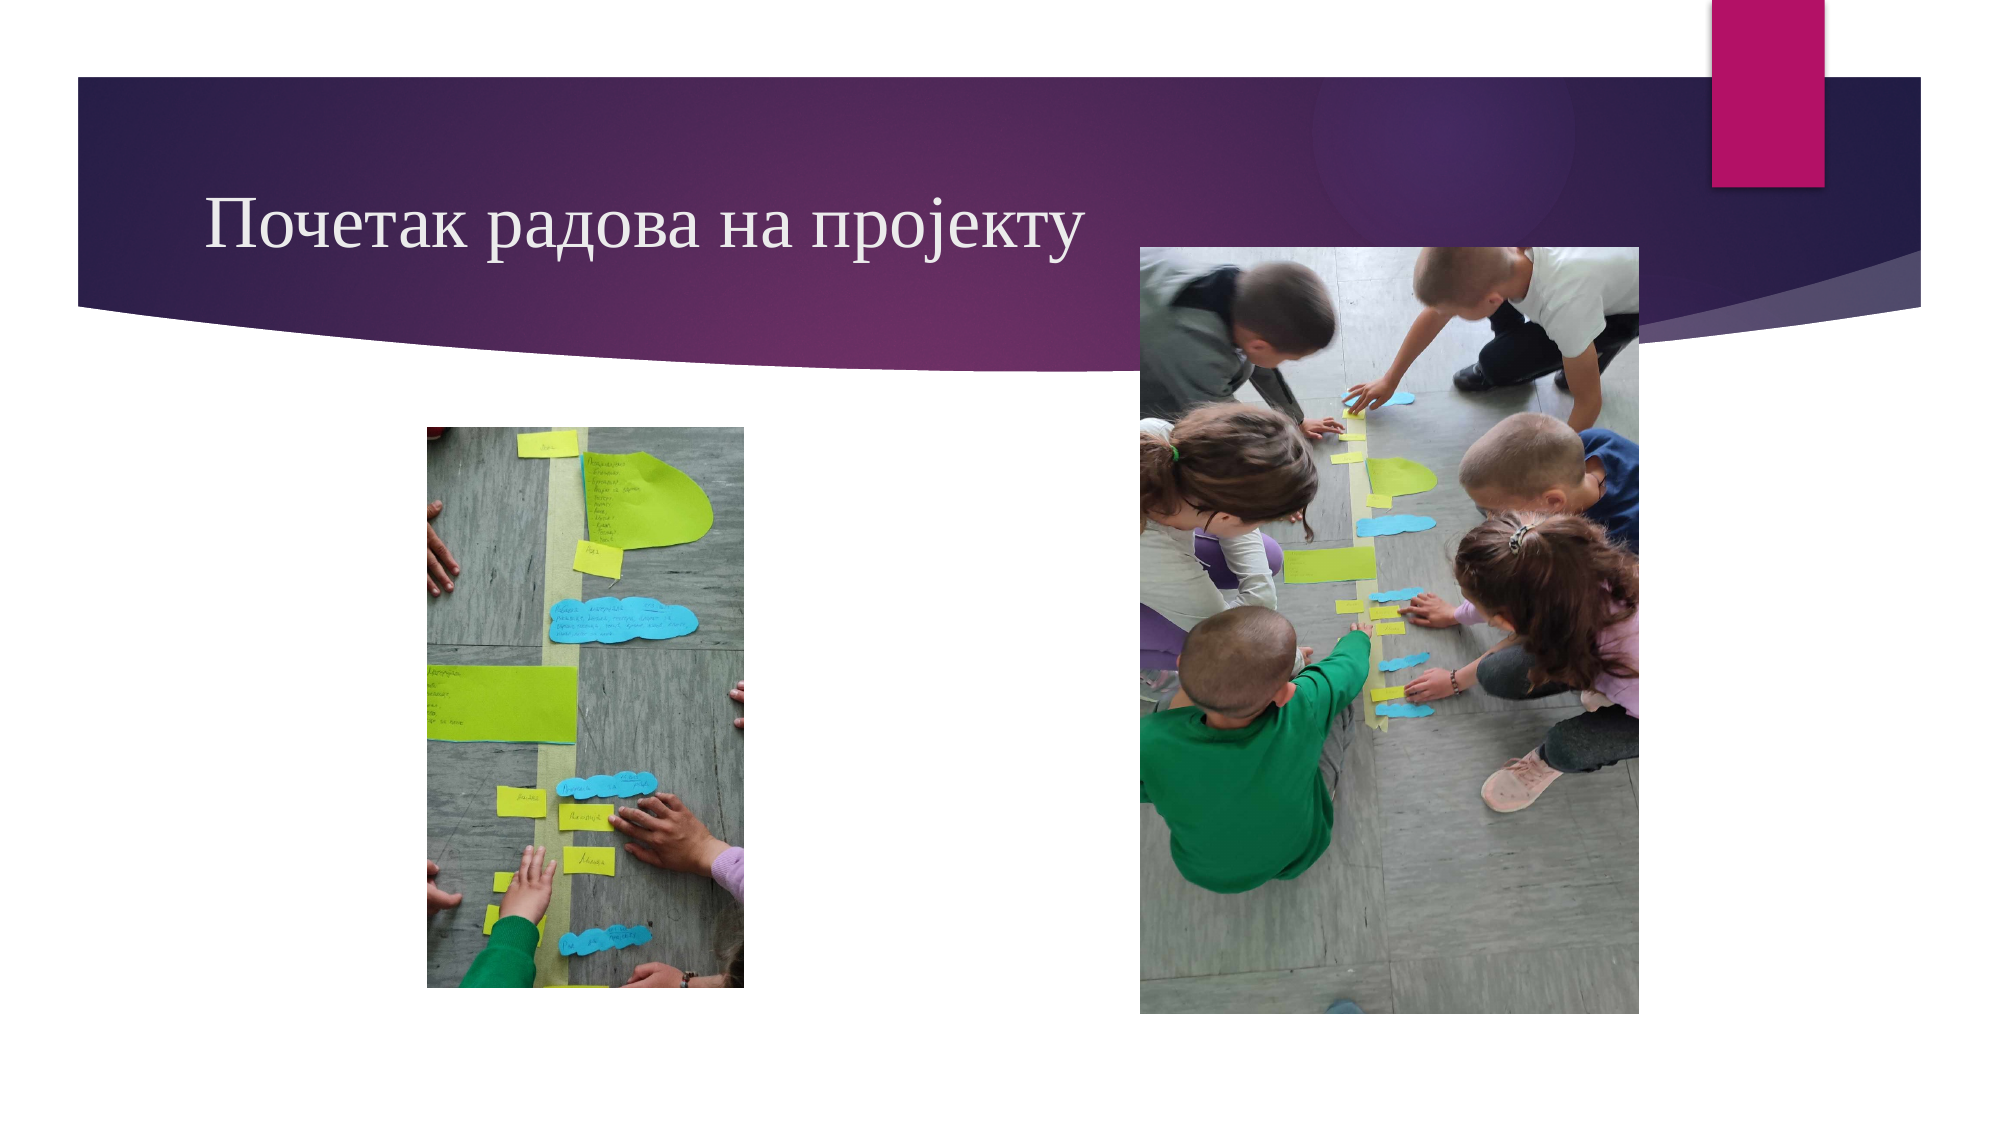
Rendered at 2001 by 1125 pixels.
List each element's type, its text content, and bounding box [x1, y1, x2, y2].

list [1140, 246, 1639, 1014]
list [427, 426, 744, 988]
title Почетак радова на пројекту [189, 159, 1627, 276]
